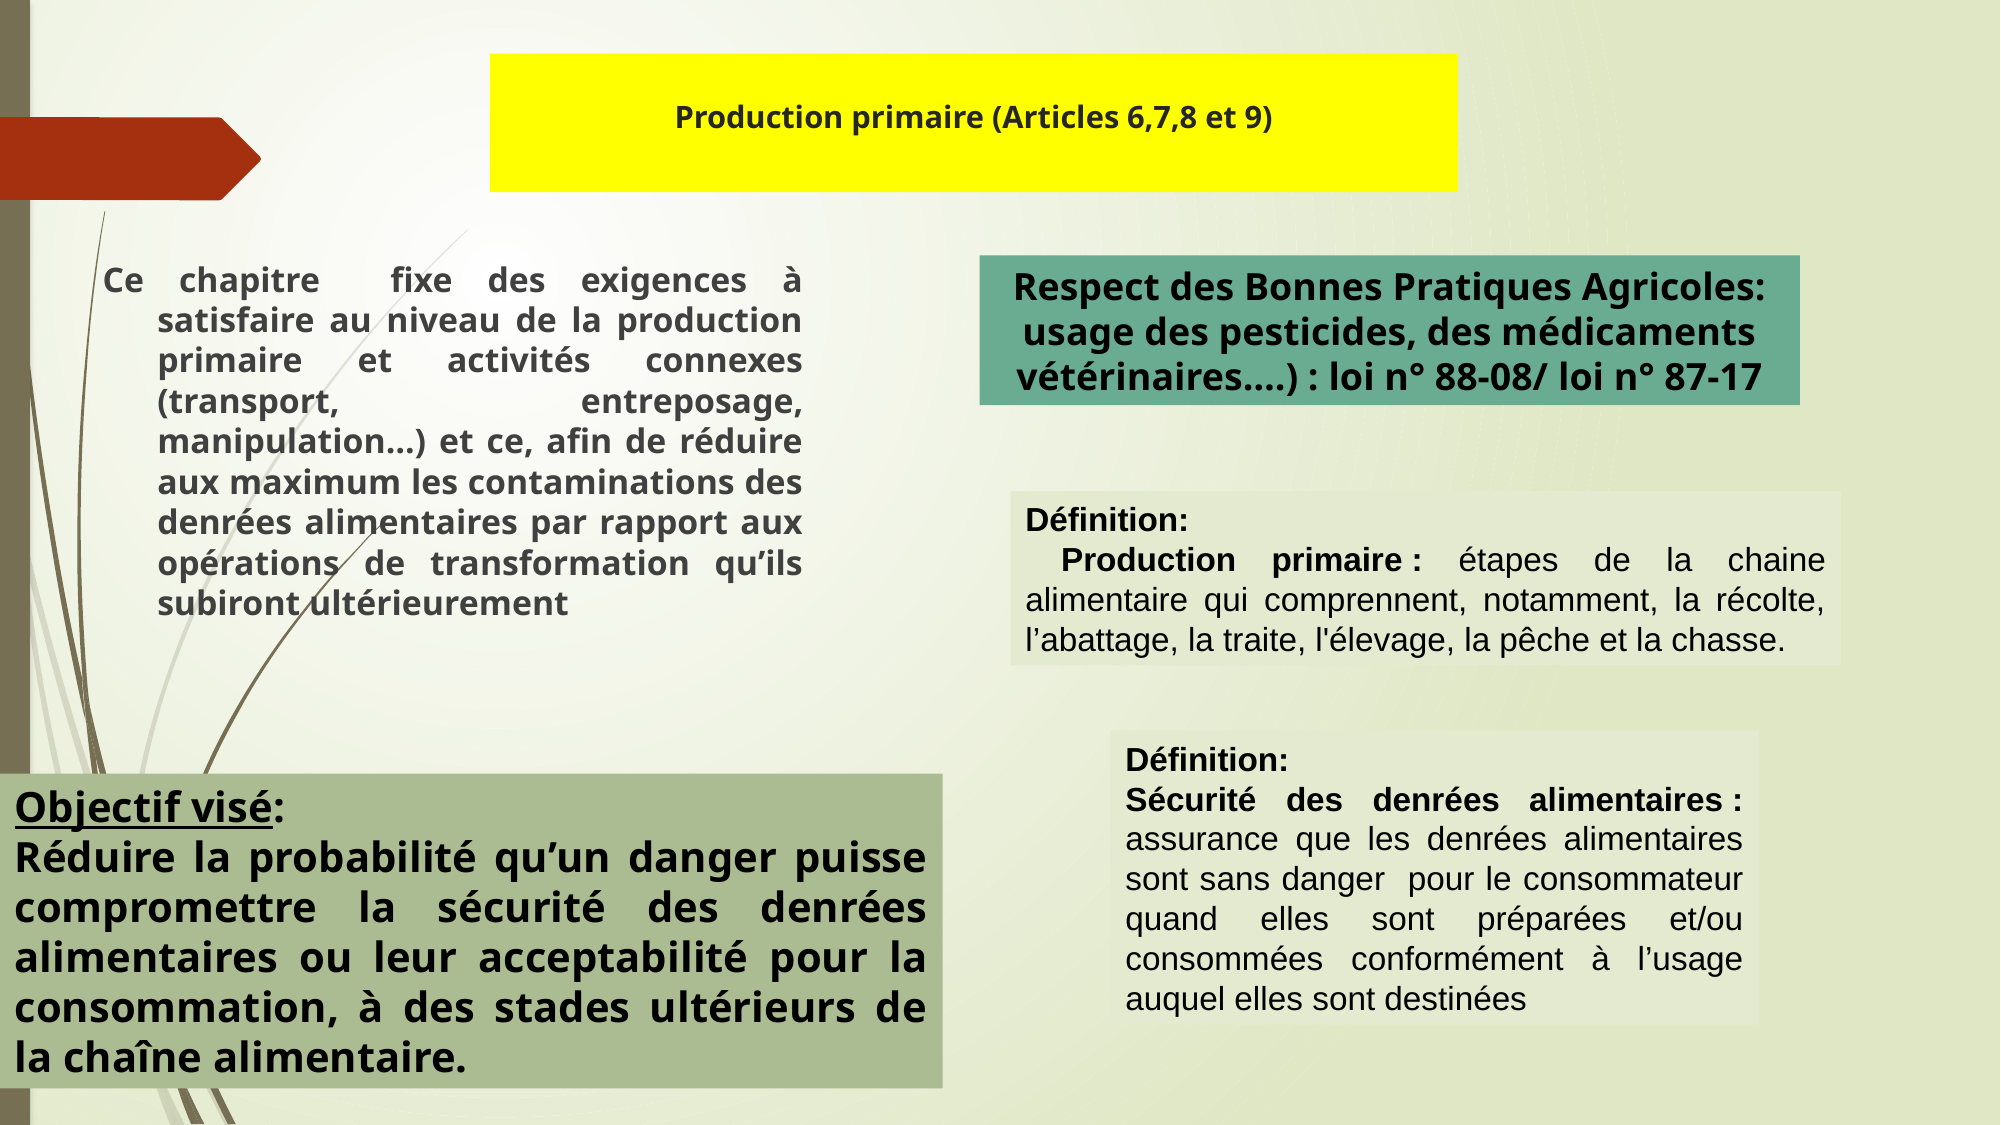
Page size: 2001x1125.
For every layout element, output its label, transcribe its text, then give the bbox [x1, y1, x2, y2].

text_box Définition: Production primaire : étapes de la chaine alimentaire qui comprennent, notamment, la récolte, l’abattage, la traite, l'élevage, la pêche et la chasse. [1010, 491, 1842, 666]
list Ce chapitre fixe des exigences à satisfaire au niveau de la production primaire et activités connexes (transport, entreposage, manipulation…) et ce, afin de réduire aux maximum les contaminations des denrées alimentaires par rapport aux opérations de transformation qu’ils subiront ultérieurement [87, 250, 818, 633]
text_box Respect des Bonnes Pratiques Agricoles: usage des pesticides, des médicaments vétérinaires….) : loi n° 88-08/ loi n° 87-17 [979, 255, 1800, 406]
title Production primaire (Articles 6,7,8 et 9) [489, 53, 1458, 193]
text_box Définition: Sécurité des denrées alimentaires : assurance que les denrées alimentaires sont sans danger pour le consommateur quand elles sont préparées et/ou consommées conformément à l’usage auquel elles sont destinées [1110, 730, 1759, 1025]
text_box Objectif visé: Réduire la probabilité qu’un danger puisse compromettre la sécurité des denrées alimentaires ou leur acceptabilité pour la consommation, à des stades ultérieurs de la chaîne alimentaire. [0, 773, 943, 1089]
